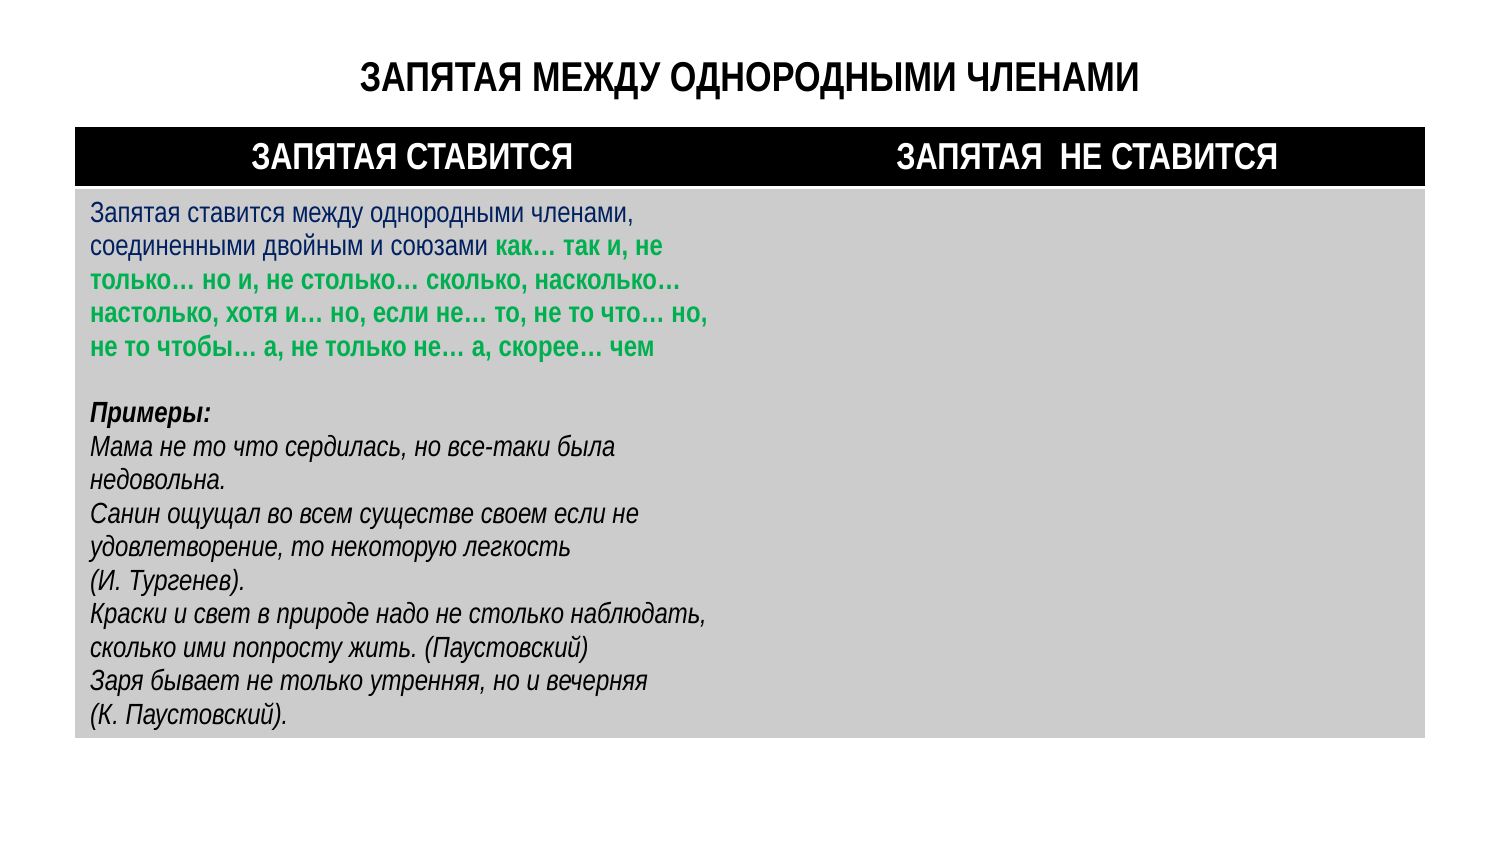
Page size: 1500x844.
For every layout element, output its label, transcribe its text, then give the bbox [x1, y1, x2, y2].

table_cell Запятая ставится между однородными членами, соединенными двойным и союзами как… так и, не только… но и, не столько… сколько, насколько… настолько, хотя и… но, если не… то, не то что… но, не то чтобы… а, не только не… а, скорее… чем Примеры: Мама не то что сердилась, но все-таки была недовольна. Санин ощущал во всем существе своем если не удовлетворение, то некоторую легкость (И. Тургенев). Краски и свет в природе надо не столько наблюдать, сколько ими попросту жить. (Паустовский) Заря бывает не только утренняя, но и вечерняя (К. Паустовский). [75, 189, 750, 738]
table_header ЗАПЯТАЯ СТАВИТСЯ [75, 127, 750, 186]
table_header ЗАПЯТАЯ НЕ СТАВИТСЯ [750, 127, 1425, 186]
table_cell [750, 189, 1425, 738]
title ЗАПЯТАЯ МЕЖДУ ОДНОРОДНЫМИ ЧЛЕНАМИ [75, 33, 1425, 115]
